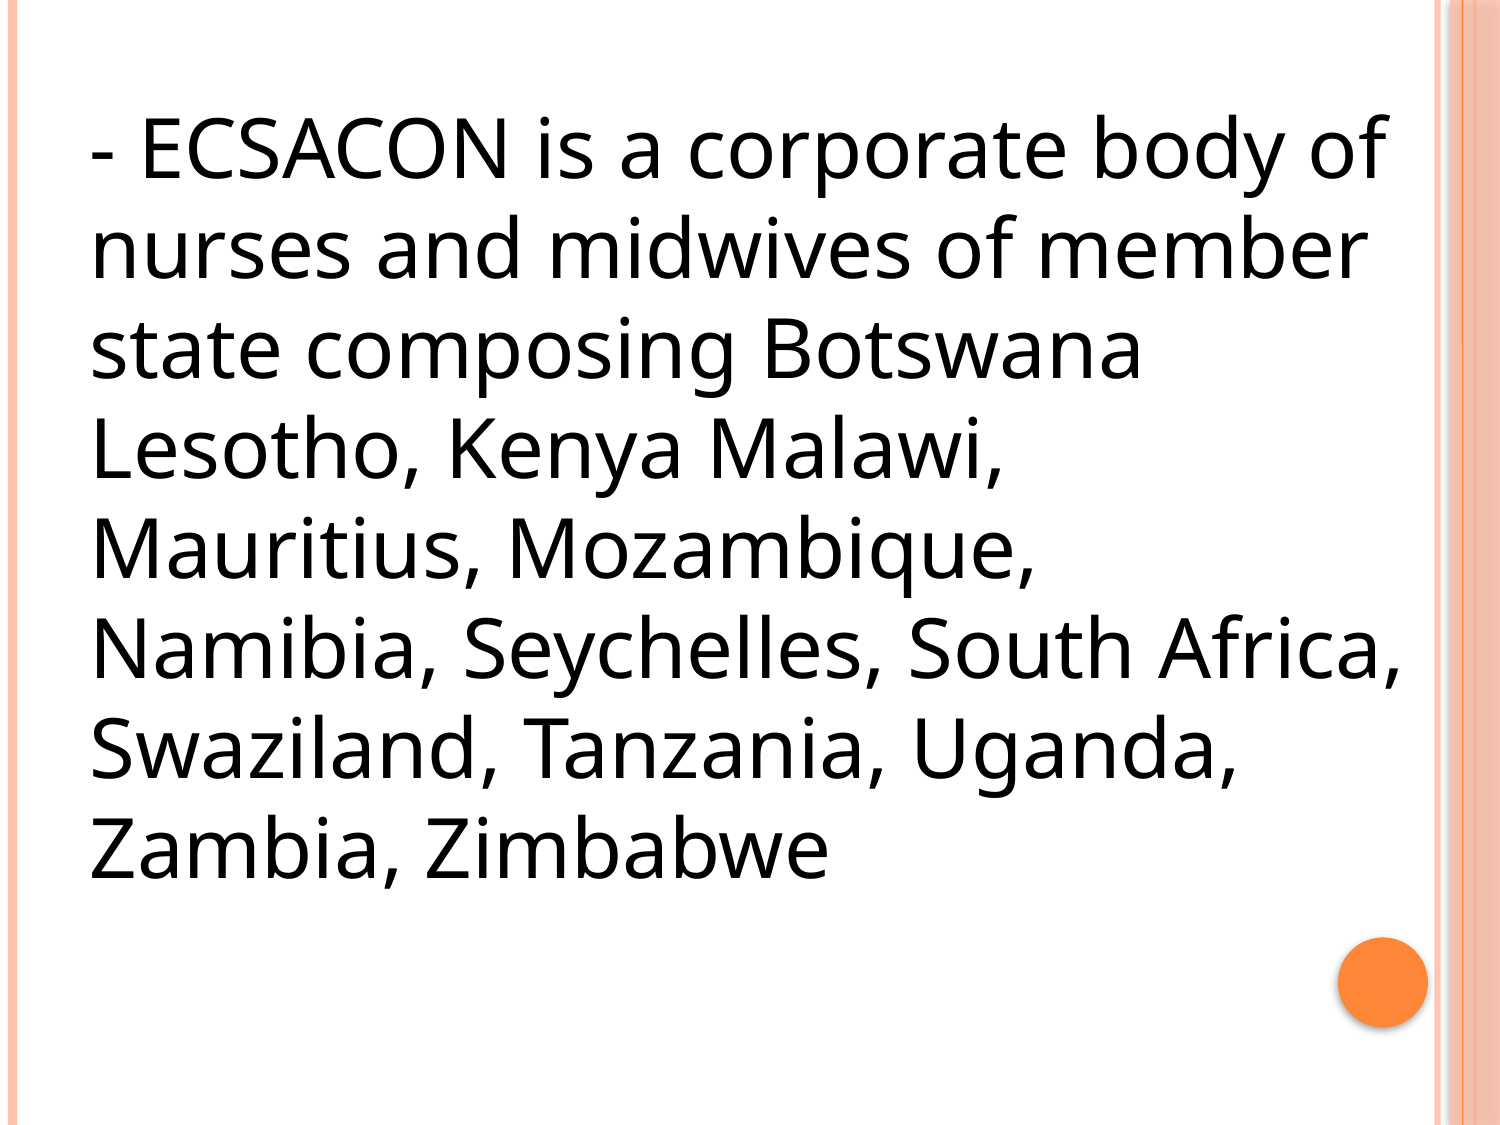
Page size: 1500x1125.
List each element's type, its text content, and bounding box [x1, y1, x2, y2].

list - ECSACON is a corporate body of nurses and midwives of member state composing Botswana Lesotho, Kenya Malawi, Mauritius, Mozambique, Namibia, Seychelles, South Africa, Swaziland, Tanzania, Uganda, Zambia, Zimbabwe [75, 87, 1425, 1005]
